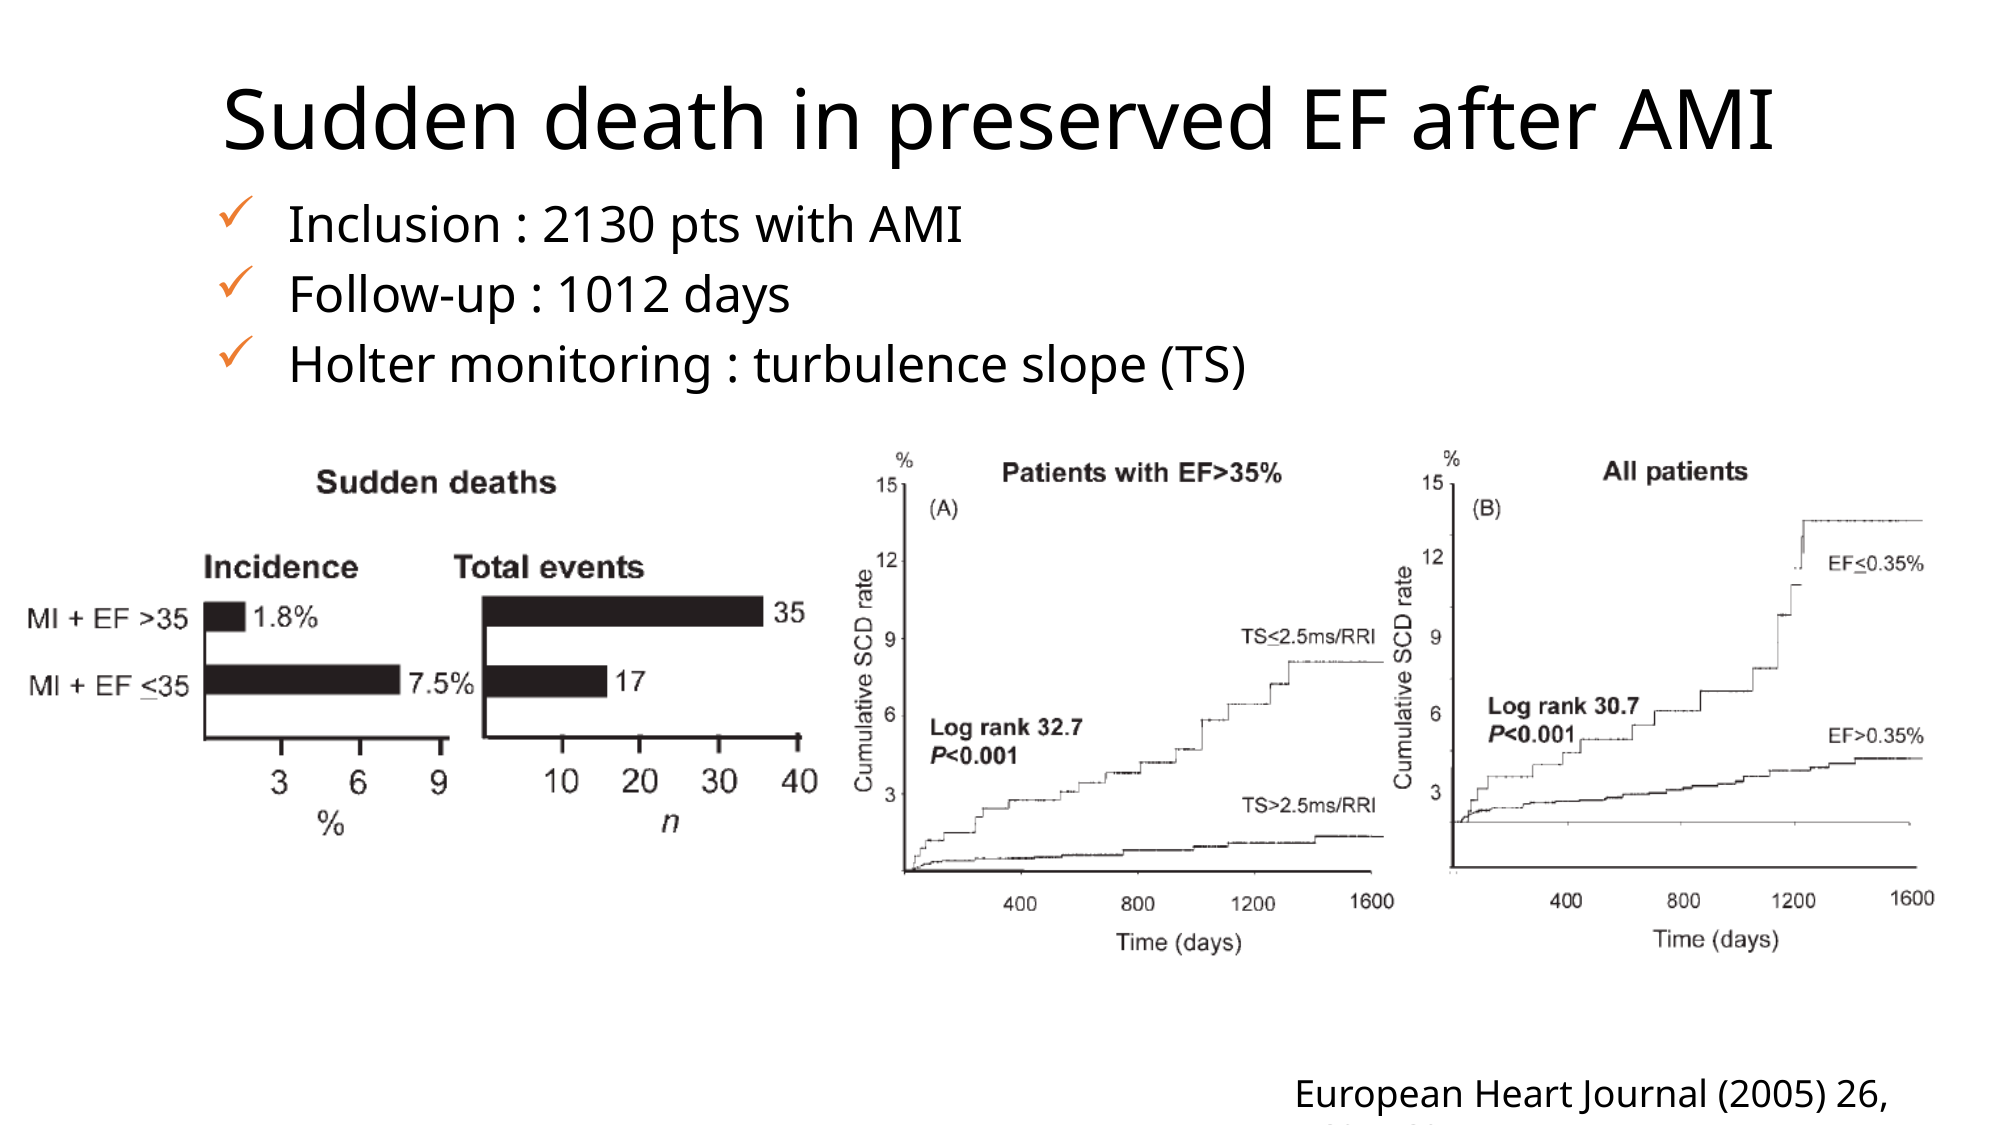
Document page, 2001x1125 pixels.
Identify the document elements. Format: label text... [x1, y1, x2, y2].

picture [12, 444, 827, 856]
text_box Inclusion : 2130 pts with AMI Follow-up : 1012 days Holter monitoring : turbulence slope (TS) [200, 185, 1825, 422]
text_box Sudden death in preserved EF after AMI [206, 58, 1794, 163]
text_box European Heart Journal (2005) 26, 762–769 [1279, 1062, 1987, 1125]
picture [849, 444, 1952, 965]
